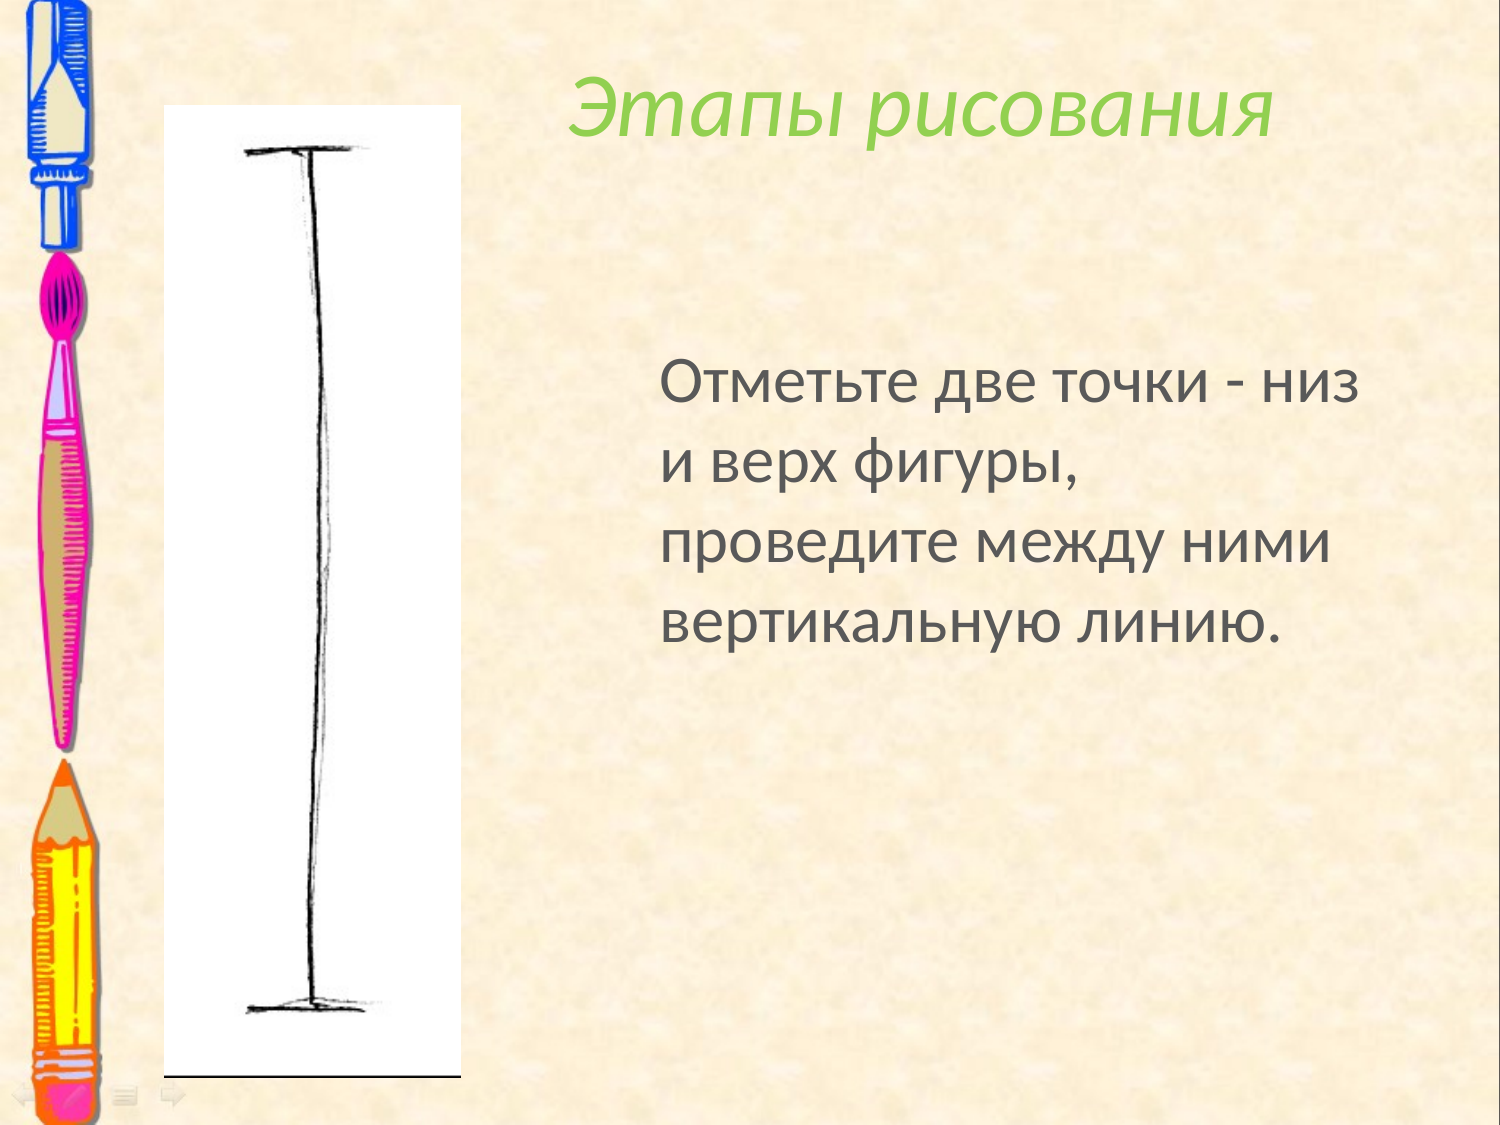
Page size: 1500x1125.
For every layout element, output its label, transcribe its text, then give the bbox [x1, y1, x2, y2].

text_box Отметьте две точки - низ и верх фигуры, проведите между ними вертикальную линию. [644, 328, 1395, 663]
title Этапы рисования [468, 35, 1500, 165]
picture [0, 0, 1500, 1125]
